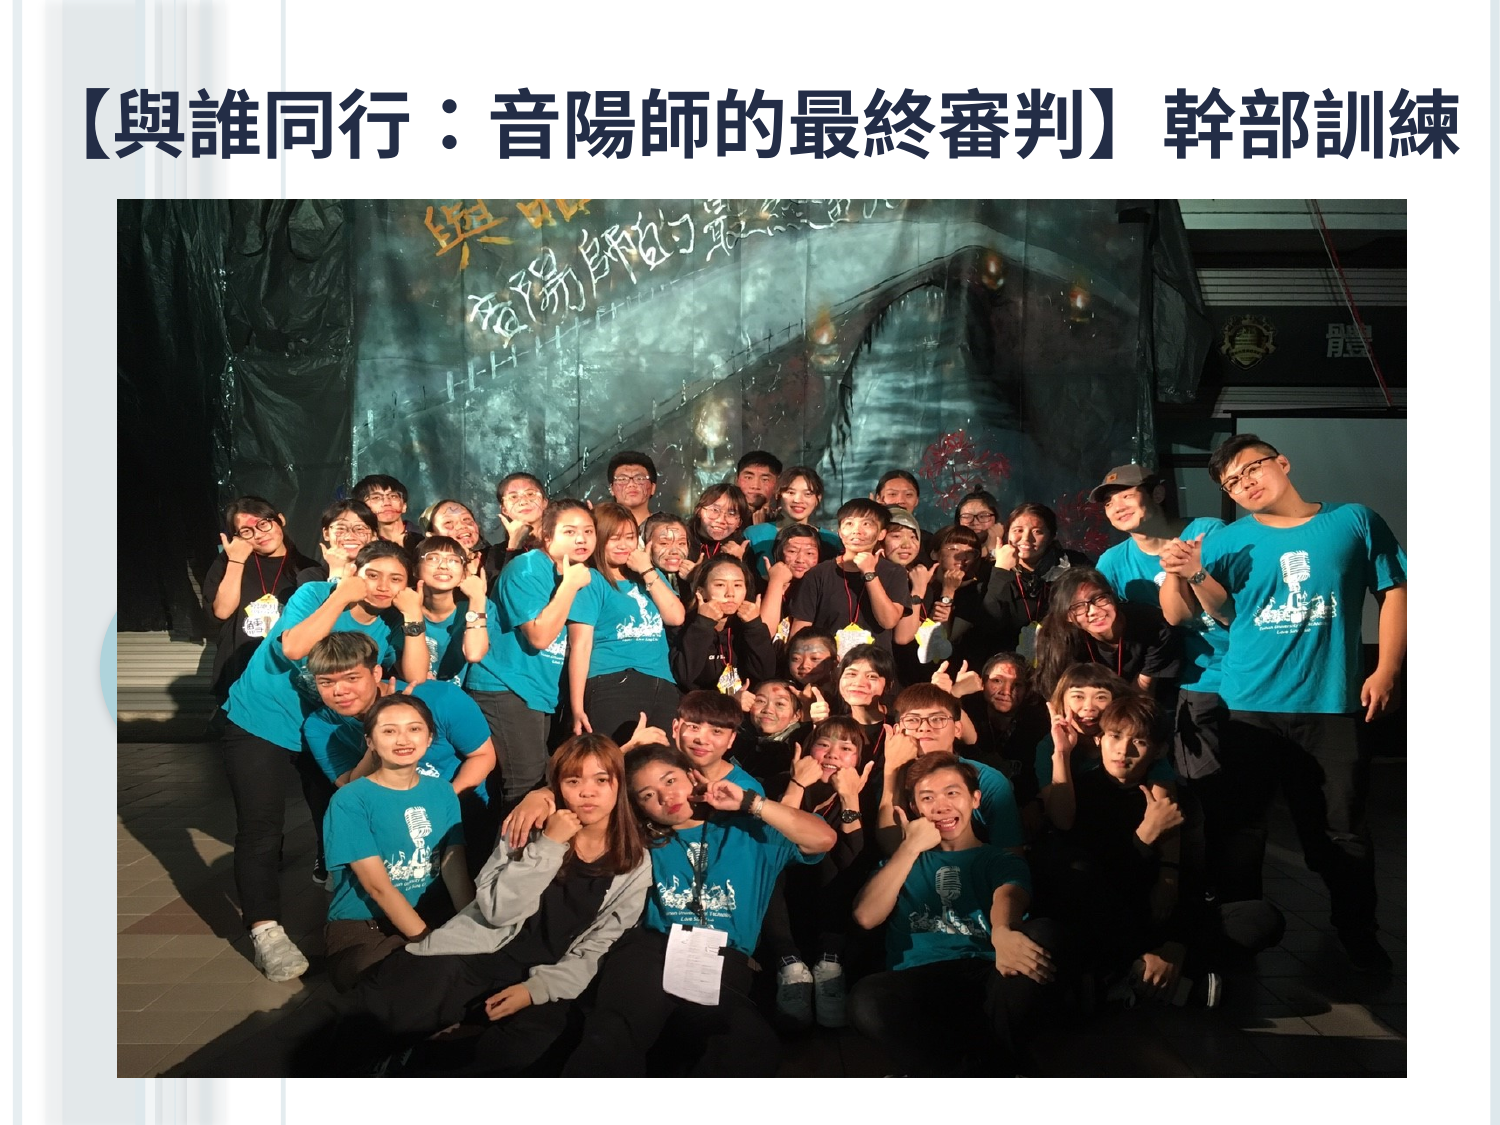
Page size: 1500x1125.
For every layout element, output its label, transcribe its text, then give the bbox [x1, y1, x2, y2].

picture [116, 198, 1407, 1079]
text_box [0, 0, 1500, 1125]
text_box 【與誰同行：音陽師的最終審判】幹部訓練 [11, 70, 1489, 188]
